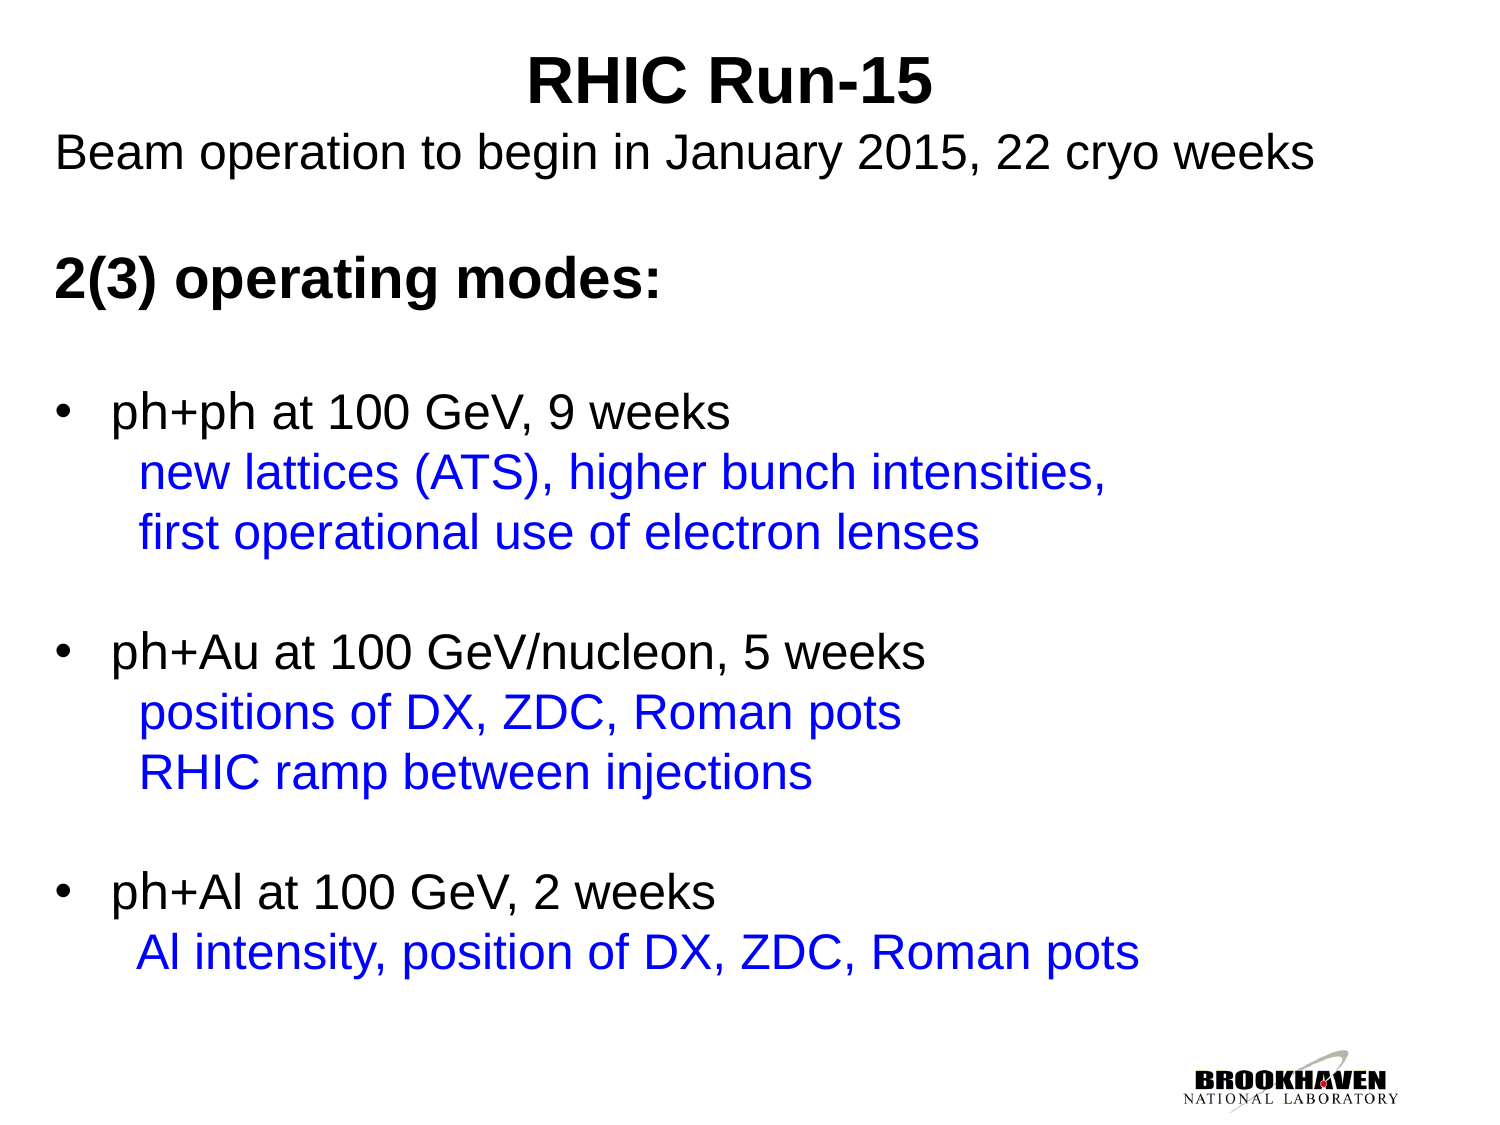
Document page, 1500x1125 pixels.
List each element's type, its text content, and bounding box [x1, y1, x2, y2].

picture [1183, 1049, 1400, 1113]
text_box Beam operation to begin in January 2015, 22 cryo weeks 2(3) operating modes: ph+ph at 100 GeV, 9 weeks new lattices (ATS), higher bunch intensities, first operational use of electron lenses ph+Au at 100 GeV/nucleon, 5 weeks positions of DX, ZDC, Roman pots RHIC ramp between injections ph+Al at 100 GeV, 2 weeks Al intensity, position of DX, ZDC, Roman pots [39, 112, 1439, 1048]
title RHIC Run-15 [51, 24, 1428, 112]
